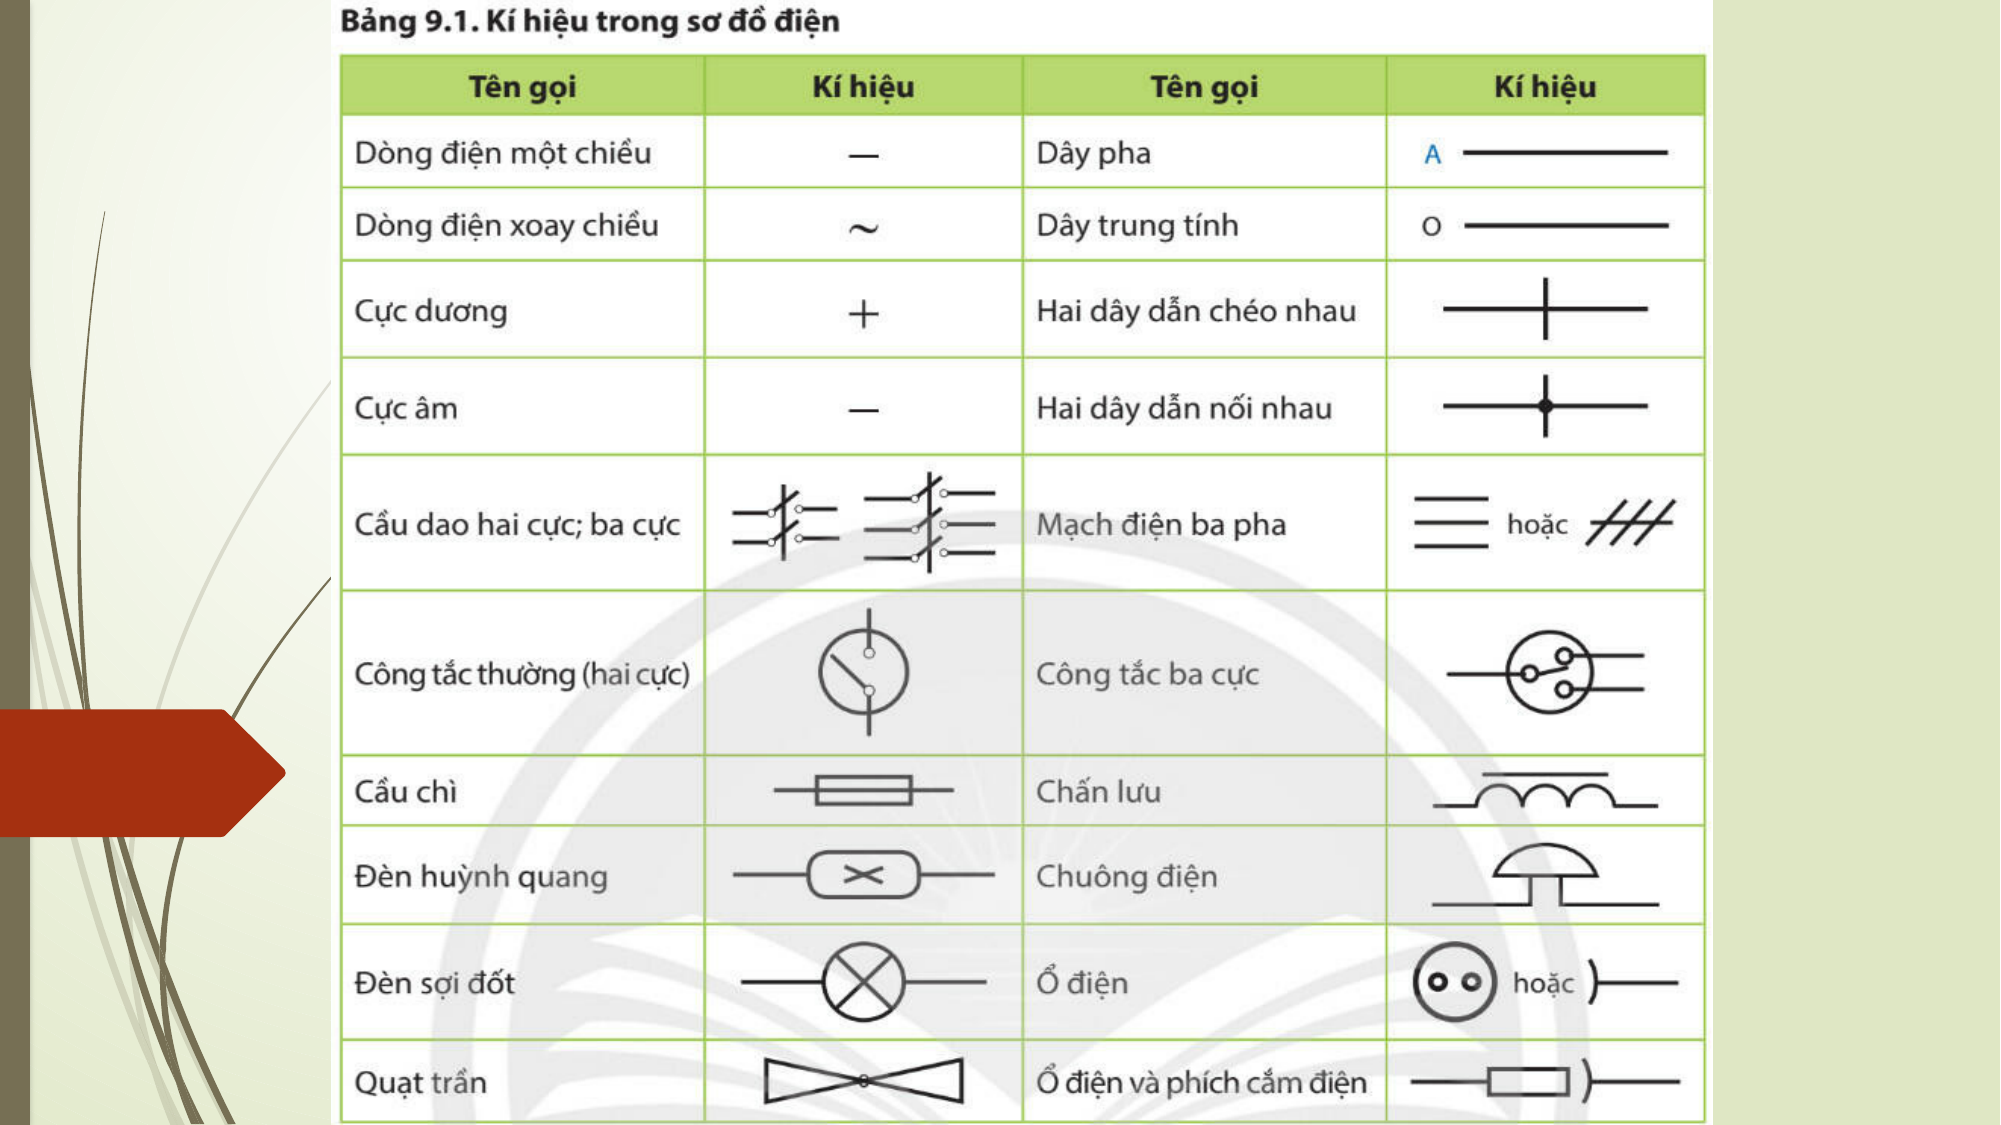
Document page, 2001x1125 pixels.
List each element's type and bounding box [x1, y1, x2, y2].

picture [331, 0, 1713, 1125]
